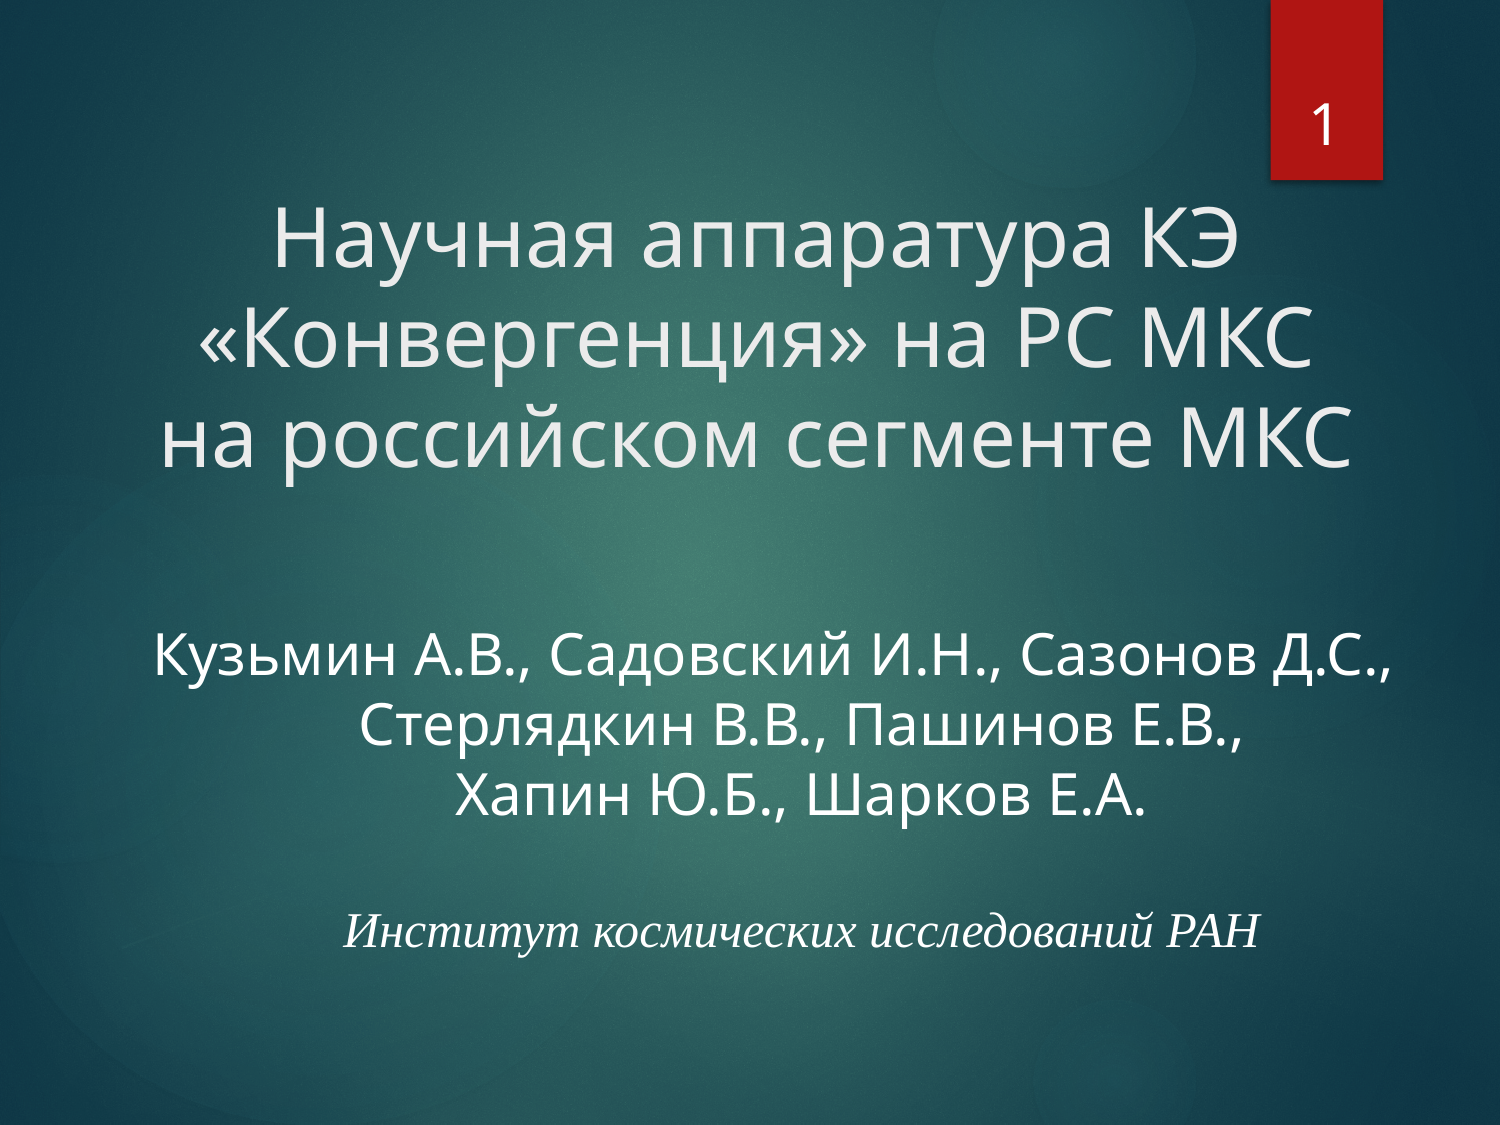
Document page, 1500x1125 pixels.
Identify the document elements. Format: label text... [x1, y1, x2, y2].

slide_number 1 [1273, 48, 1378, 175]
list Кузьмин А.В., Садовский И.Н., Сазонов Д.С., Стерлядкин В.В., Пашинов Е.В., Хапин Ю.Б., Шарков Е.А. Институт космических исследований РАН [135, 609, 1411, 953]
title Научная аппаратура КЭ «Конвергенция» на РС МКС на российском сегменте МКС [76, 177, 1437, 514]
